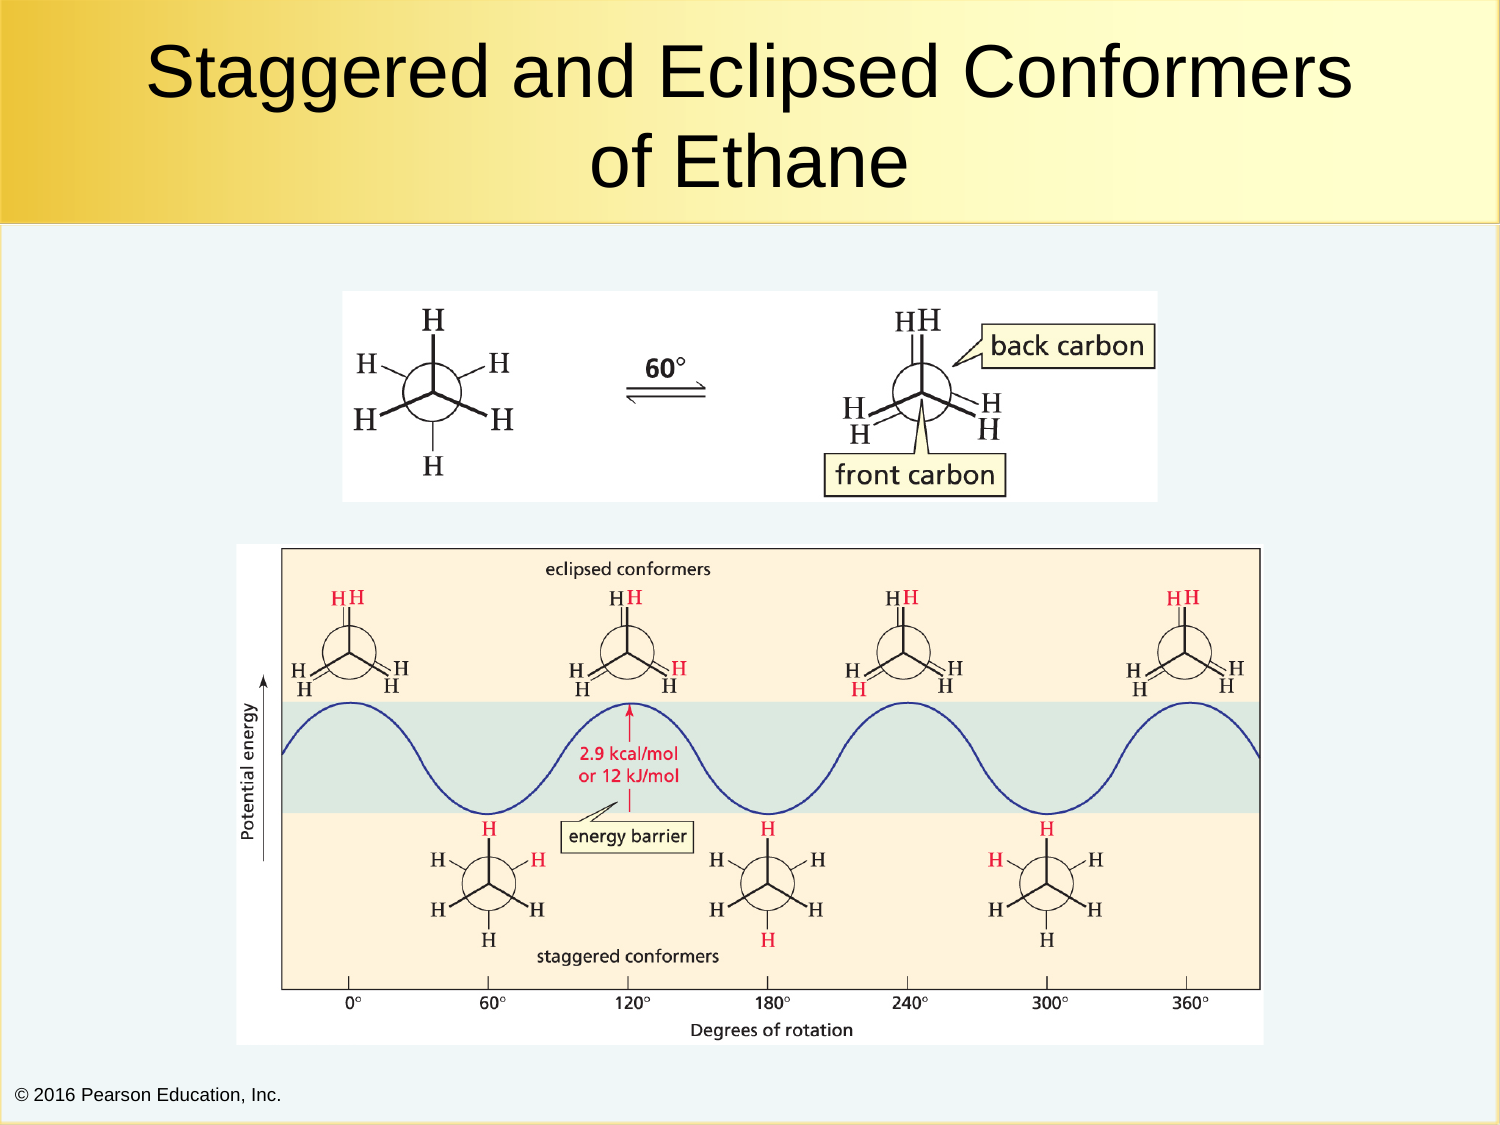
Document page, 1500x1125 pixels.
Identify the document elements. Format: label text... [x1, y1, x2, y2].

text_box Staggered and Eclipsed Conformers of Ethane [112, 19, 1388, 207]
picture [236, 544, 1264, 1045]
picture [342, 291, 1158, 502]
